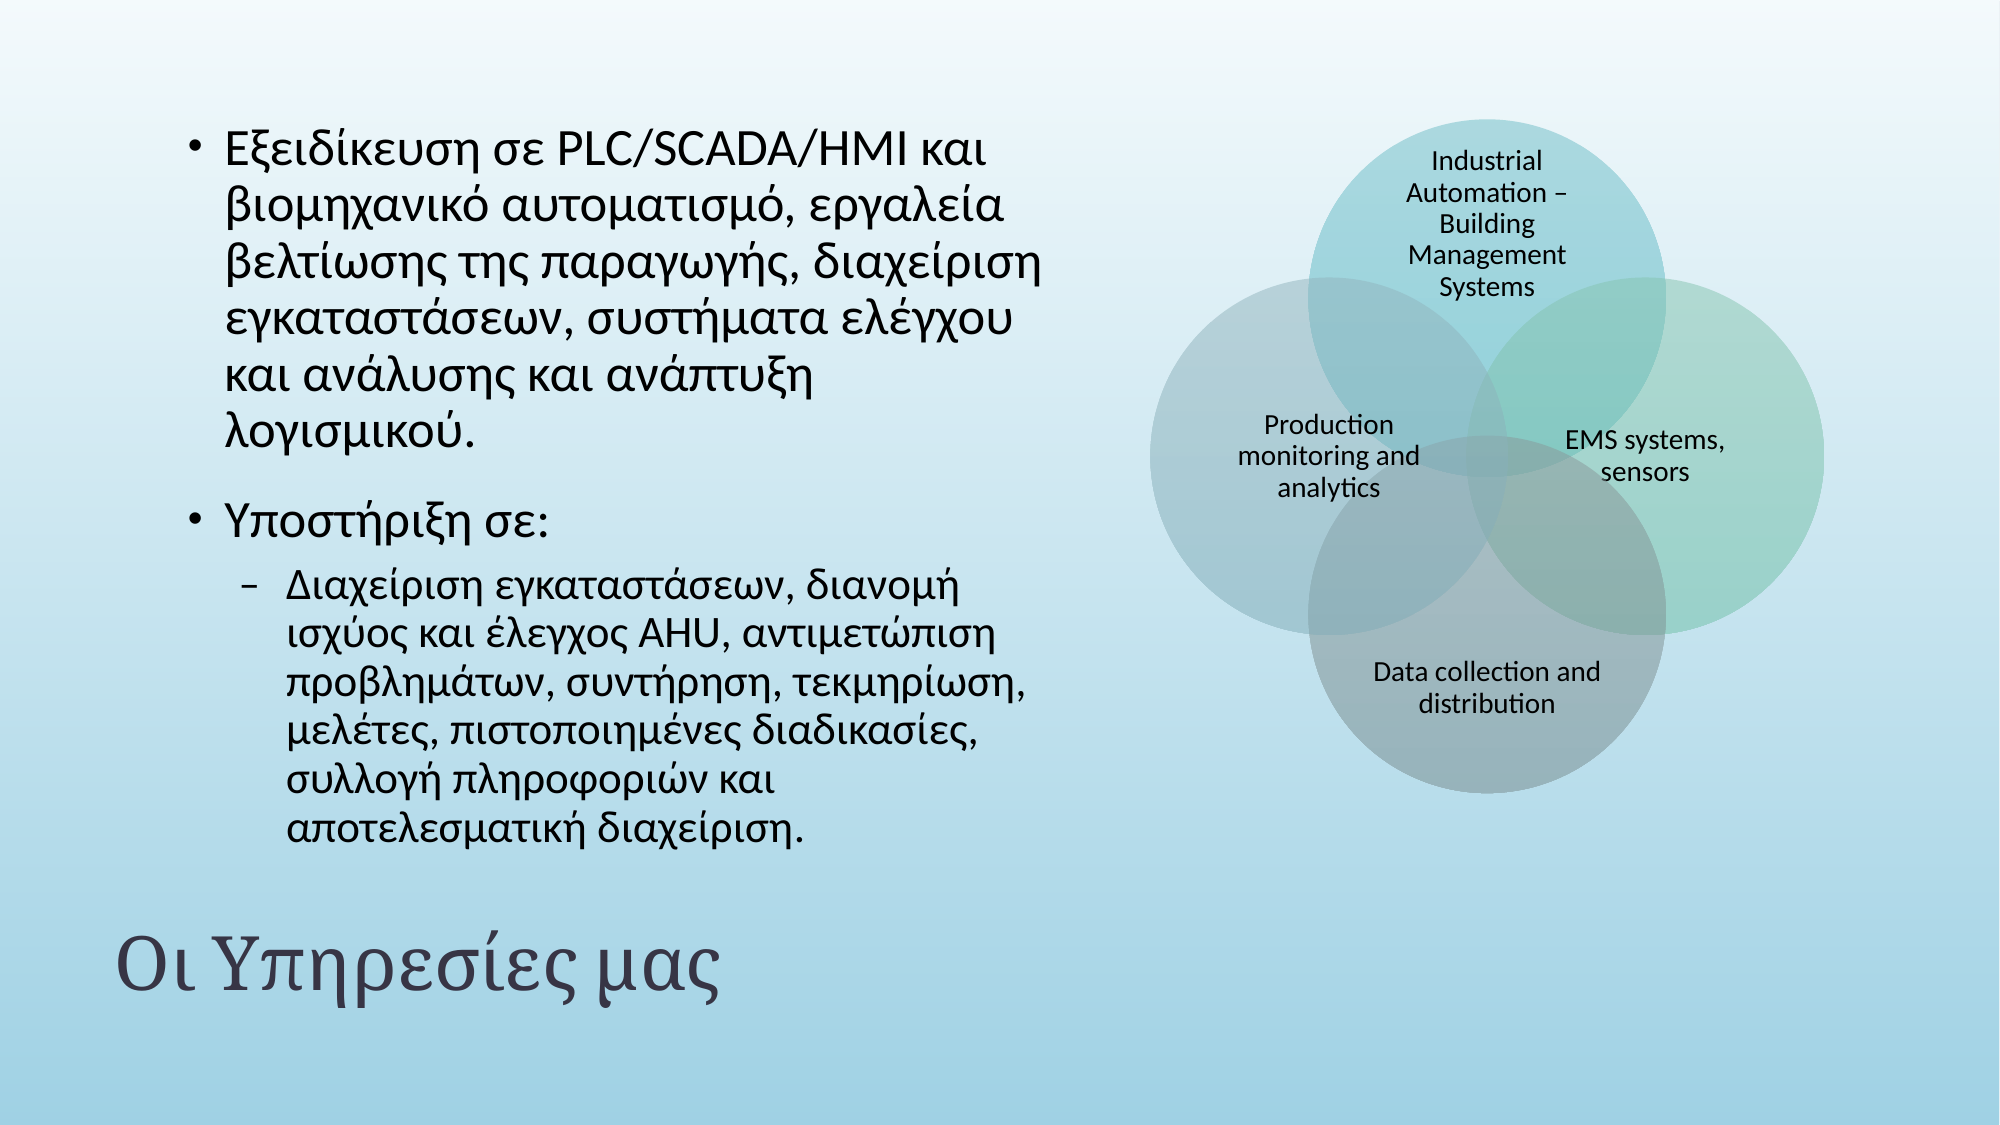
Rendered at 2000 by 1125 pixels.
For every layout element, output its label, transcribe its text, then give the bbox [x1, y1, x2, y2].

list Εξειδίκευση σε PLC/SCADA/HMI και βιομηχανικό αυτοματισμό, εργαλεία βελτίωσης της παραγωγής, διαχείριση εγκαταστάσεων, συστήματα ελέγχου και ανάλυσης και ανάπτυξη λογισμικού. Υποστήριξη σε: Διαχείριση εγκαταστάσεων, διανομή ισχύος και έλεγχος AHU, αντιμετώπιση προβλημάτων, συντήρηση, τεκμηρίωση, μελέτες, πιστοποιημένες διαδικασίες, συλλογή πληροφοριών και αποτελεσματική διαχείριση. [172, 112, 1059, 870]
title Οι Υπηρεσίες μας [99, 837, 1900, 1013]
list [1074, 112, 1900, 800]
